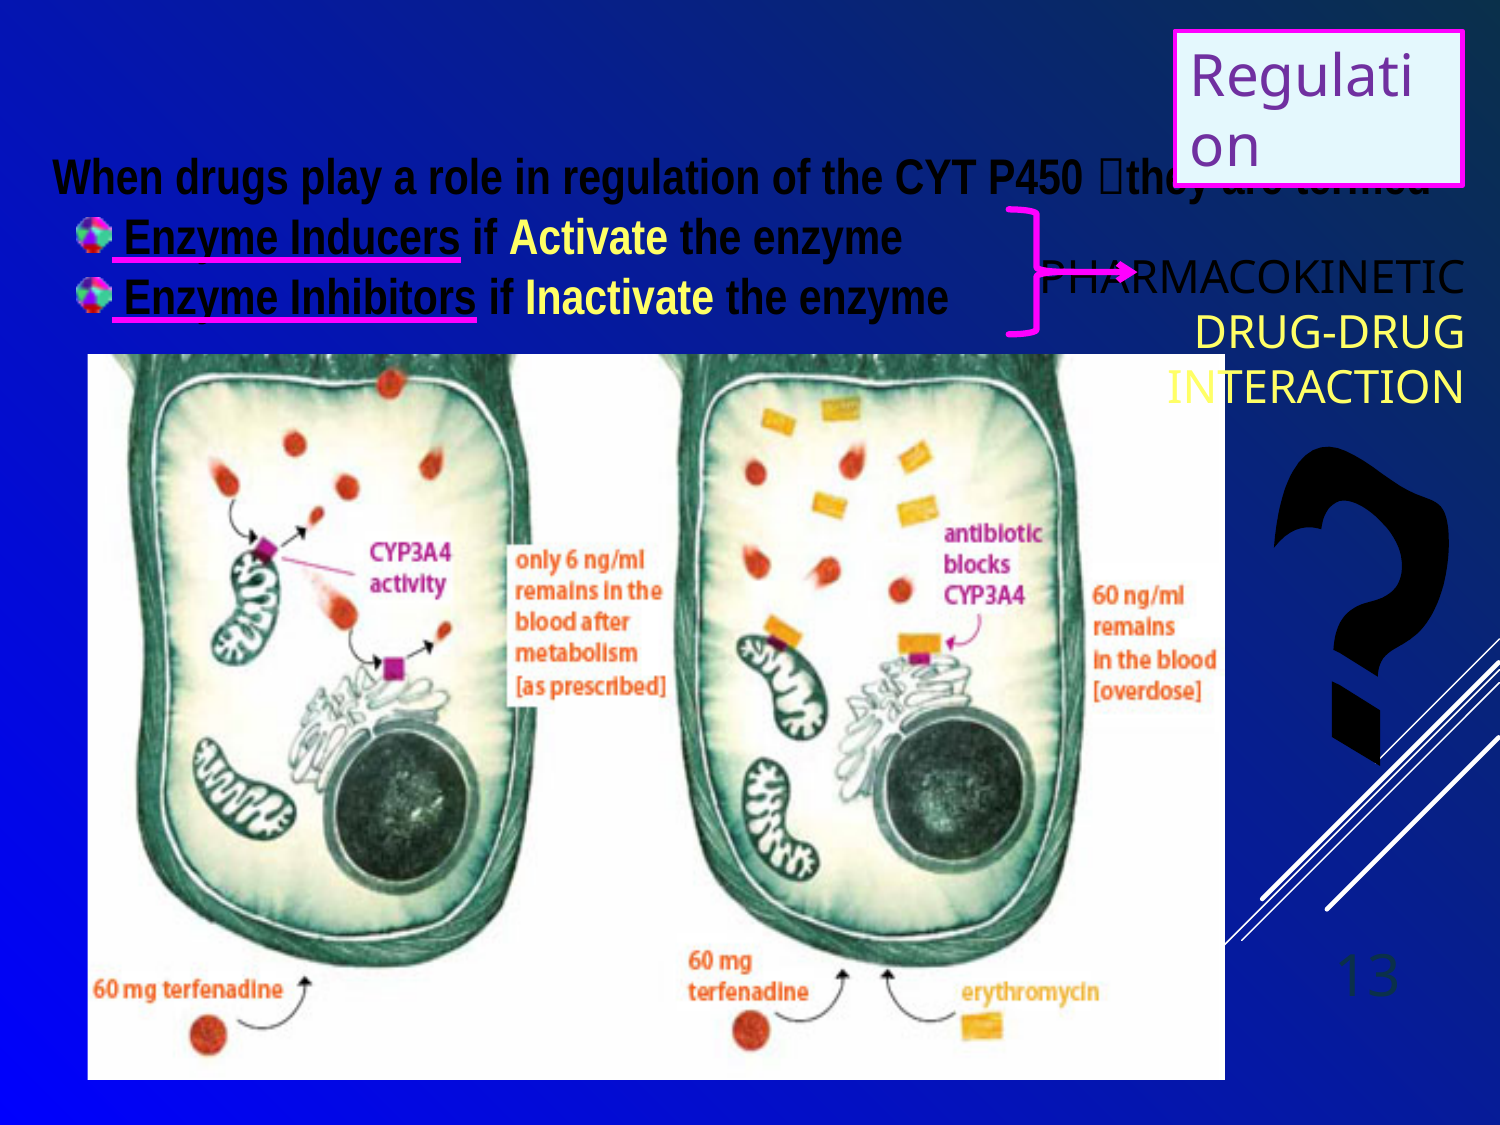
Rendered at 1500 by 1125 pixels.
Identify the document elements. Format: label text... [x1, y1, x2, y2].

text_box PHARMACOKINETIC DRUG-DRUG INTERACTION [1017, 333, 1481, 420]
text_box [1008, 209, 1138, 335]
picture [76, 217, 112, 253]
picture [87, 354, 1226, 1080]
picture [76, 277, 112, 313]
text_box When drugs play a role in regulation of the CYT P450 they are termed Enzyme Inducers if Activate the enzyme Enzyme Inhibitors if Inactivate the enzyme [37, 137, 1488, 333]
slide_number 13 [1275, 915, 1416, 1025]
text_box Regulation [1174, 30, 1463, 186]
